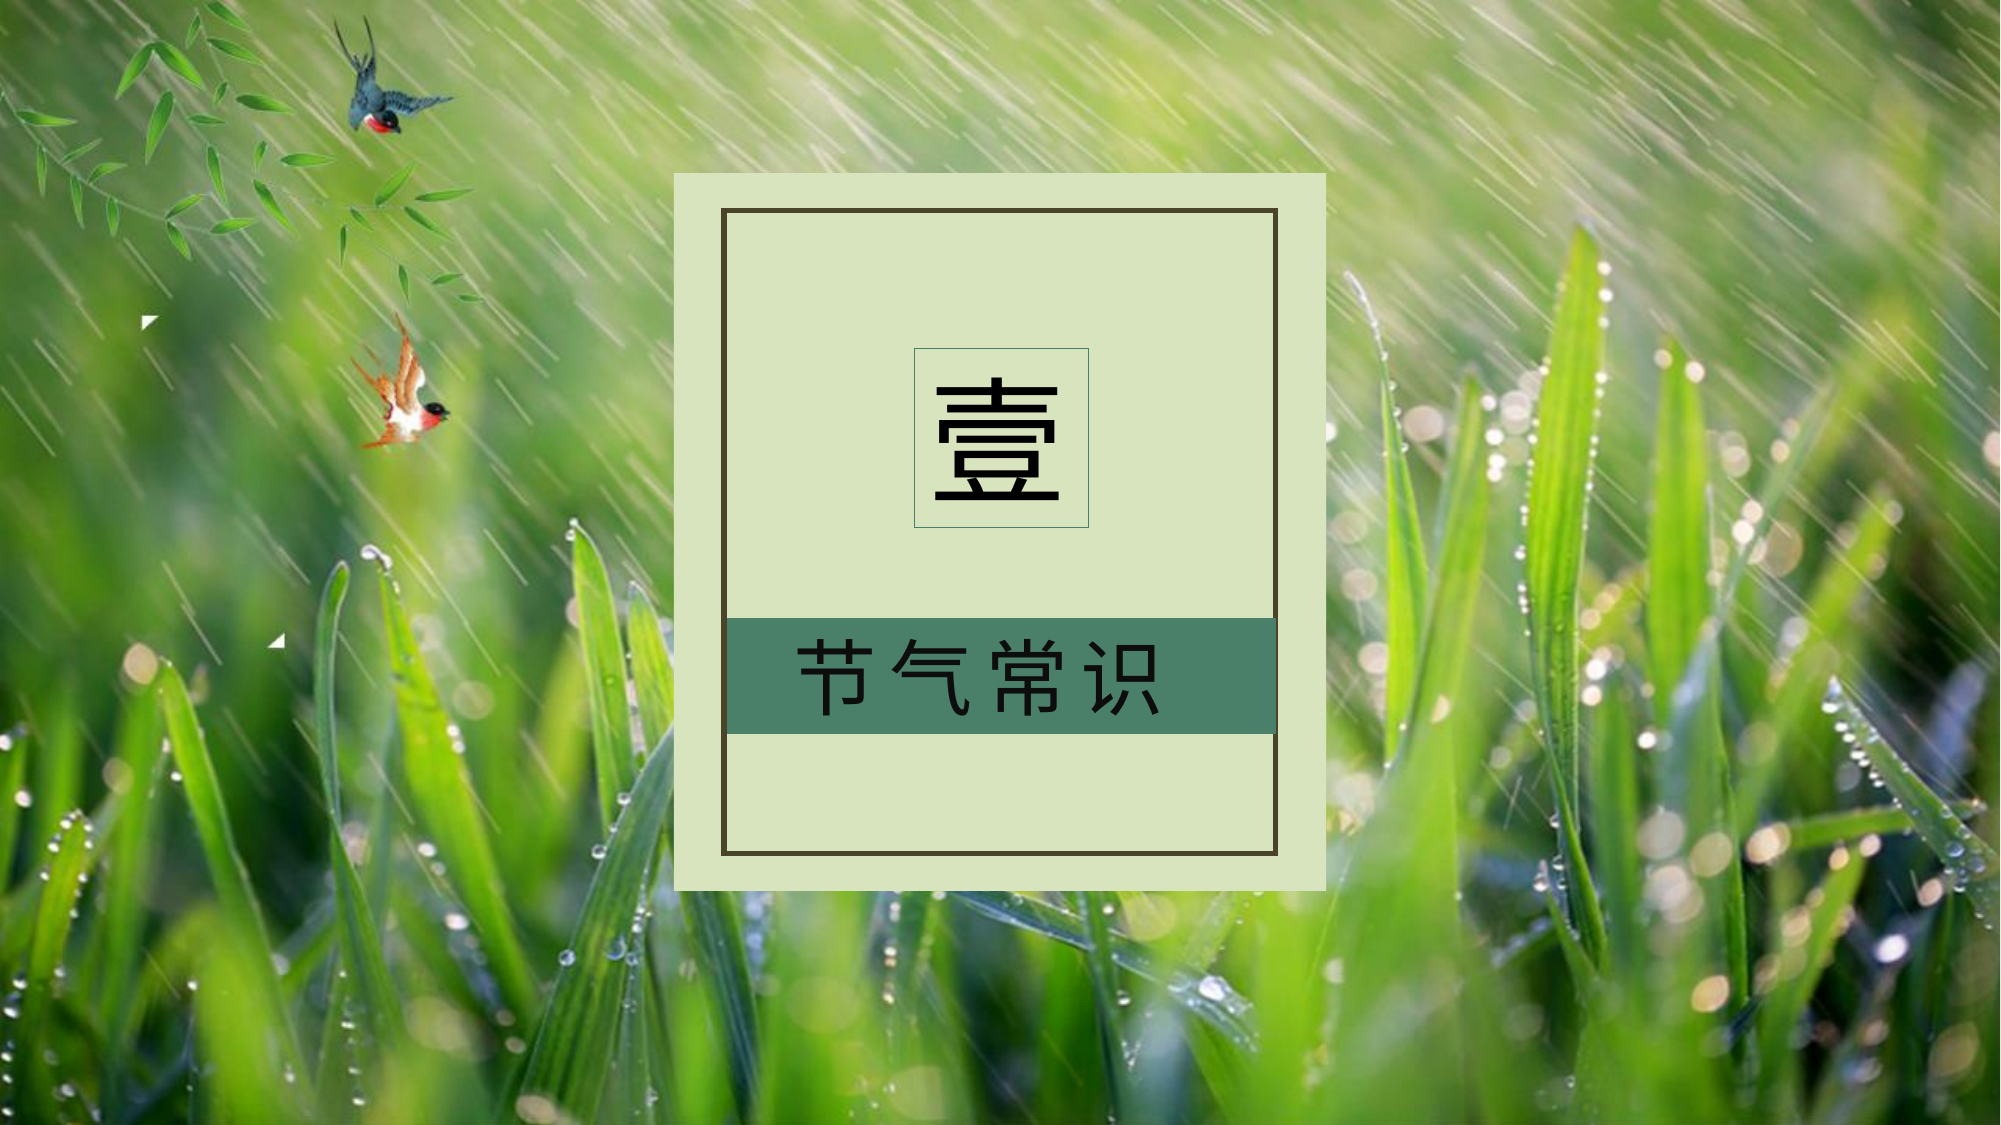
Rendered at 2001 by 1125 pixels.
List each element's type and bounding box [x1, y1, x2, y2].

picture [0, 0, 2001, 1125]
text_box [673, 173, 1327, 891]
